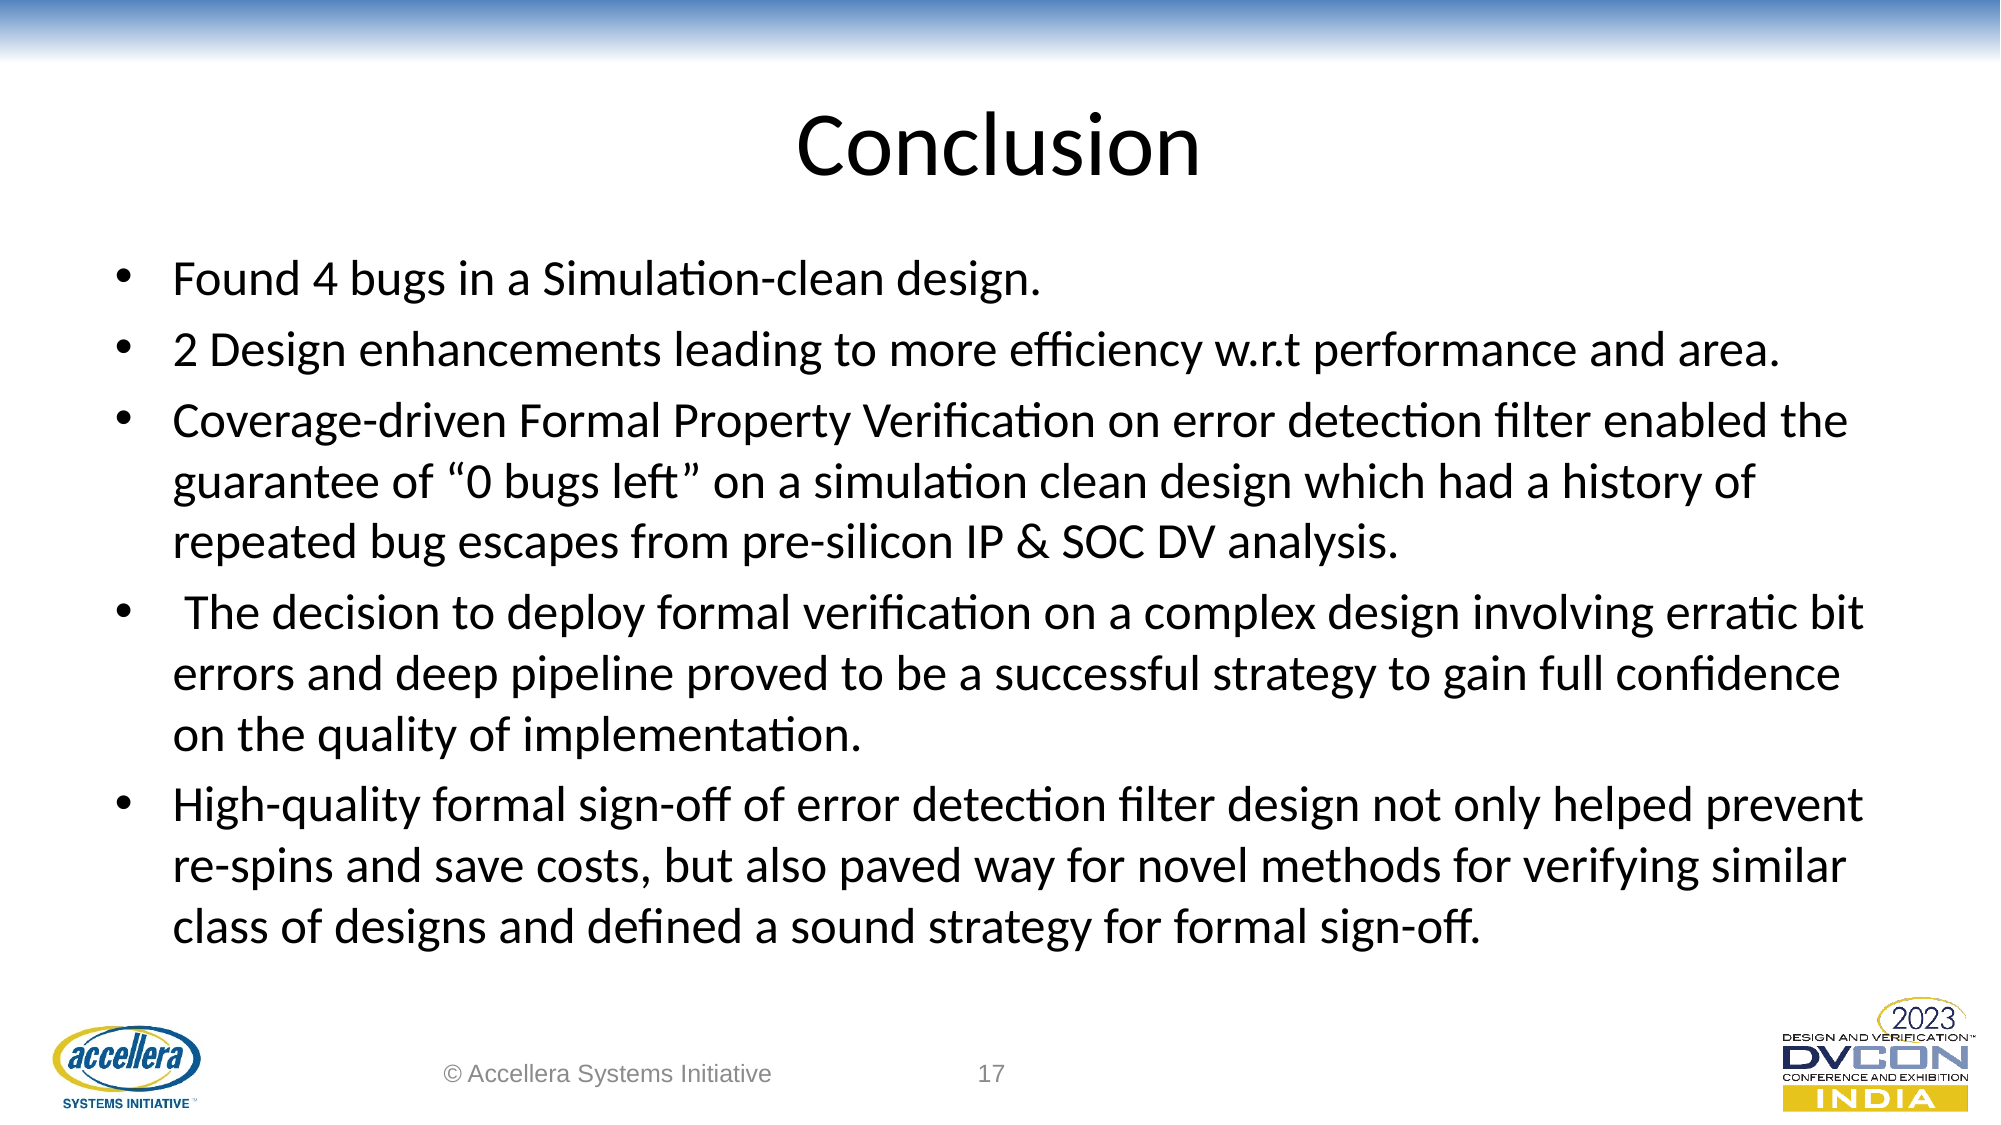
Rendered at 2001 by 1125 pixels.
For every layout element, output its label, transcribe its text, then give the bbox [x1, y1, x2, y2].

footer © Accellera Systems Initiative [366, 1042, 800, 1103]
title Conclusion [99, 45, 1900, 233]
picture [1782, 996, 1976, 1112]
picture [48, 1021, 204, 1112]
slide_number 17 [800, 1042, 1184, 1103]
list Found 4 bugs in a Simulation-clean design. 2 Design enhancements leading to more efficiency w.r.t performance and area. Coverage-driven Formal Property Verification on error detection filter enabled the guarantee of “0 bugs left” on a simulation clean design which had a history of repeated bug escapes from pre-silicon IP & SOC DV analysis. The decision to deploy formal verification on a complex design involving erratic bit errors and deep pipeline proved to be a successful strategy to gain full confidence on the quality of implementation. High-quality formal sign-off of error detection filter design not only helped prevent re-spins and save costs, but also paved way for novel methods for verifying similar class of designs and defined a sound strategy for formal sign-off. [99, 237, 1900, 975]
